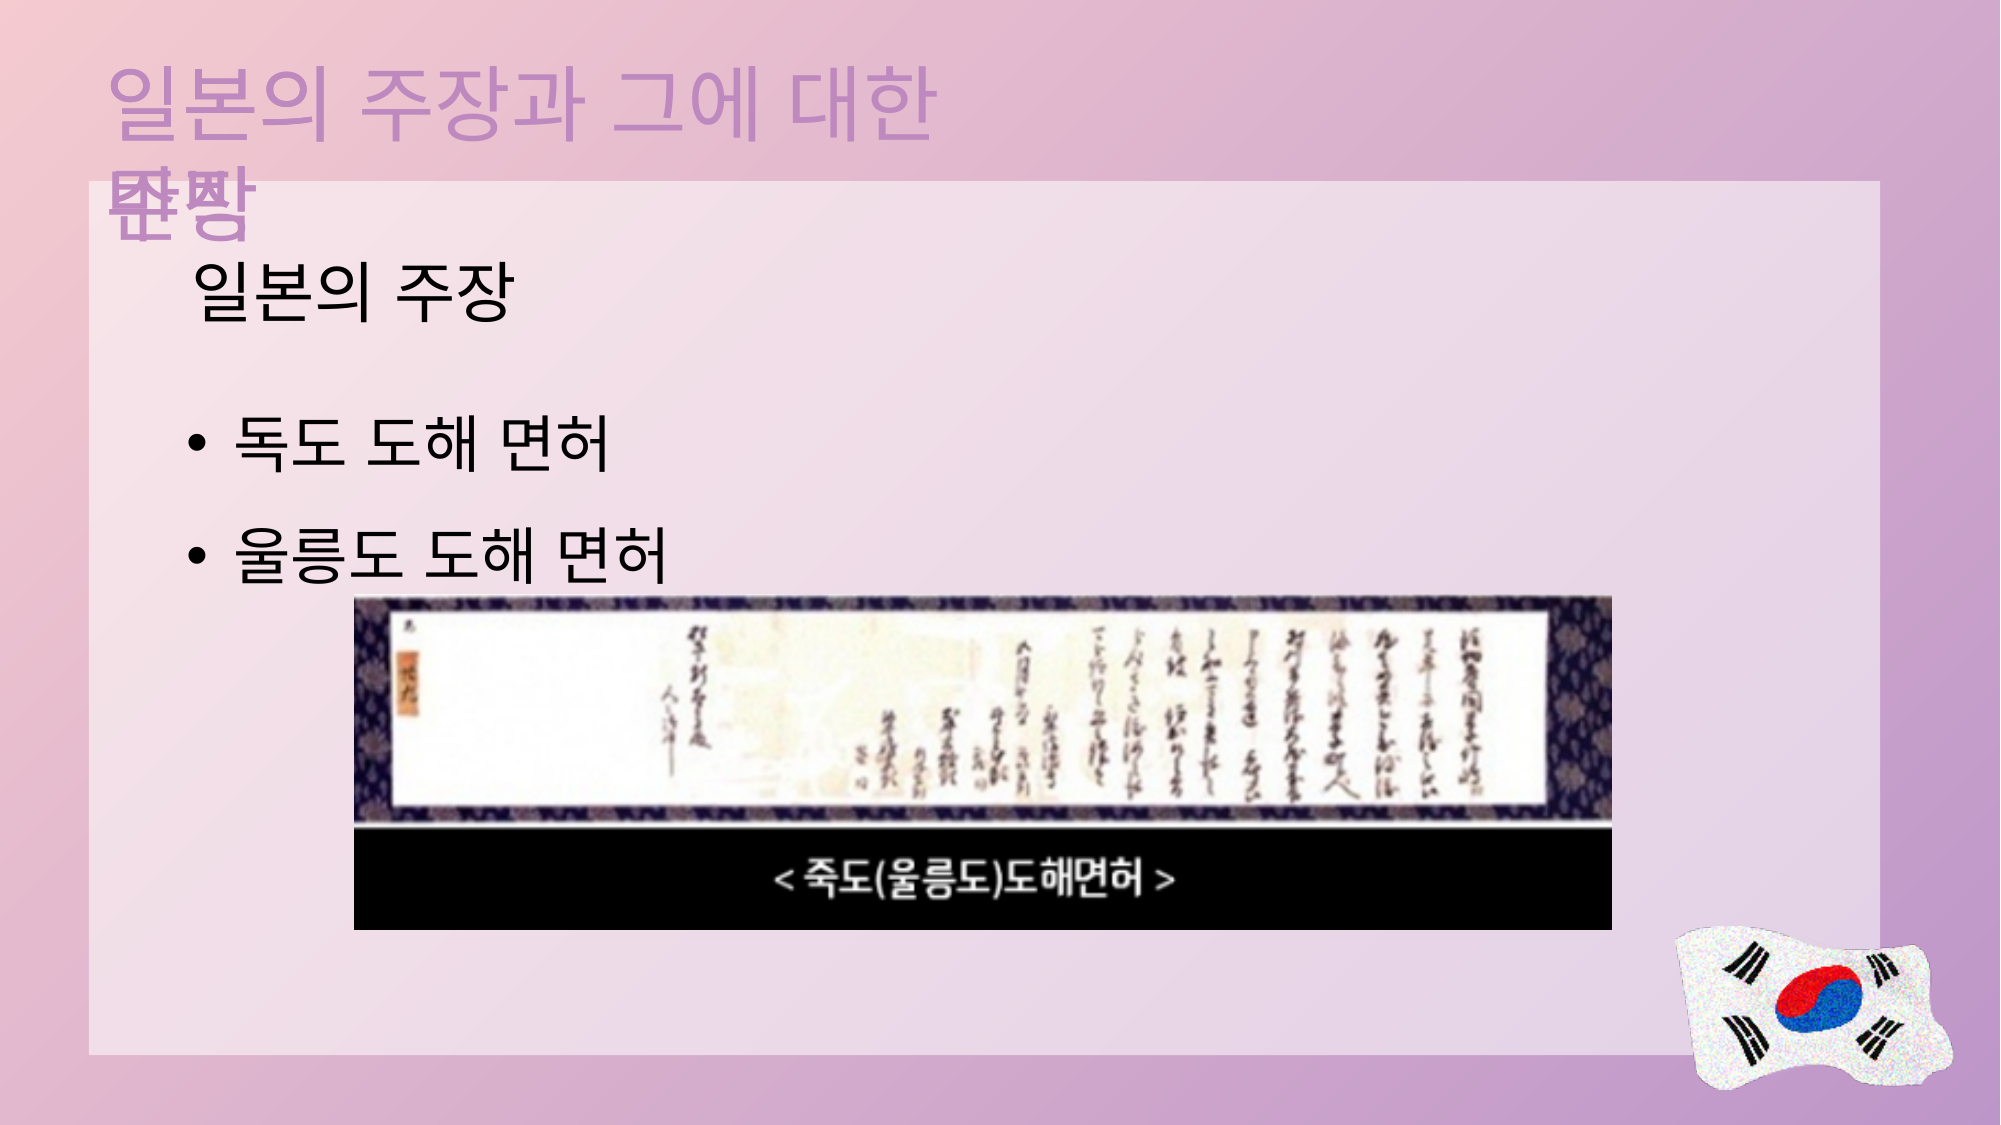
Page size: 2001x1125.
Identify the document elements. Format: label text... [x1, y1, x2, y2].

text_box 일본의 주장 [176, 243, 533, 339]
text_box 일본의 주장과 그에 대한 반박 [90, 44, 1128, 260]
picture [1675, 926, 1961, 1090]
text_box 독도 도해 면허 울릉도 도해 면허 [171, 359, 686, 600]
picture [354, 594, 1612, 930]
